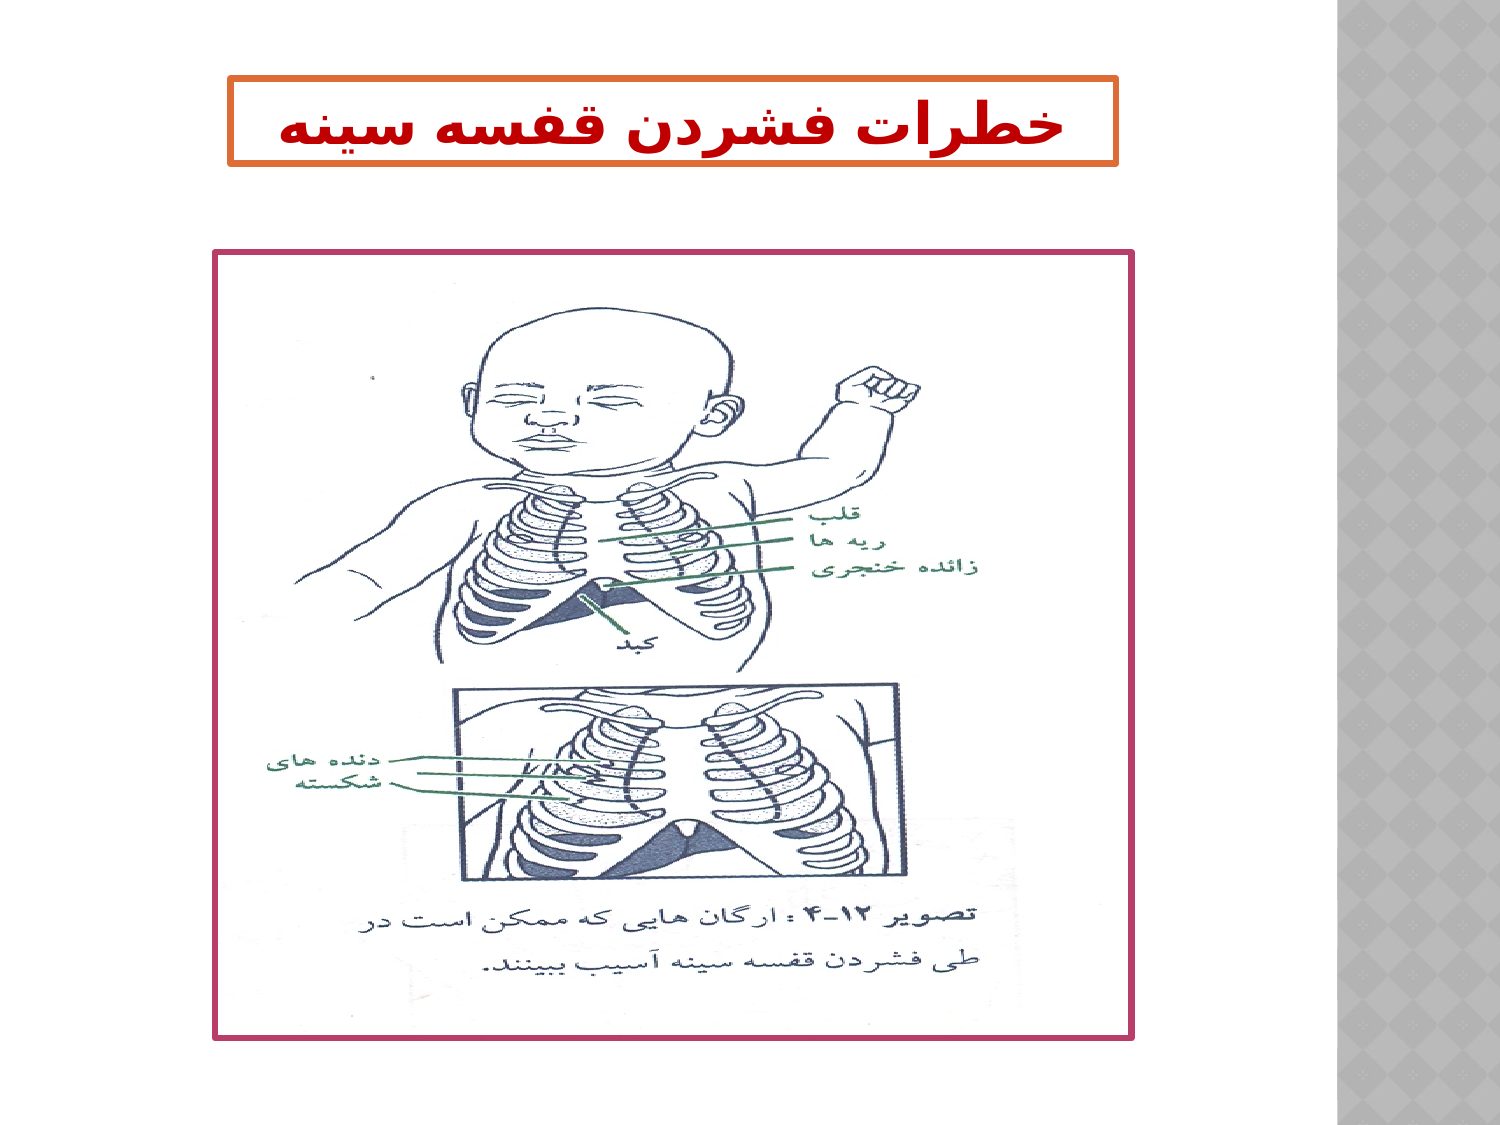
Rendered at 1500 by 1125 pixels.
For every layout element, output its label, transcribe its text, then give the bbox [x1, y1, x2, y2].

text_box خطرات فشردن قفسه سینه [227, 75, 1119, 167]
picture [217, 254, 1129, 1036]
